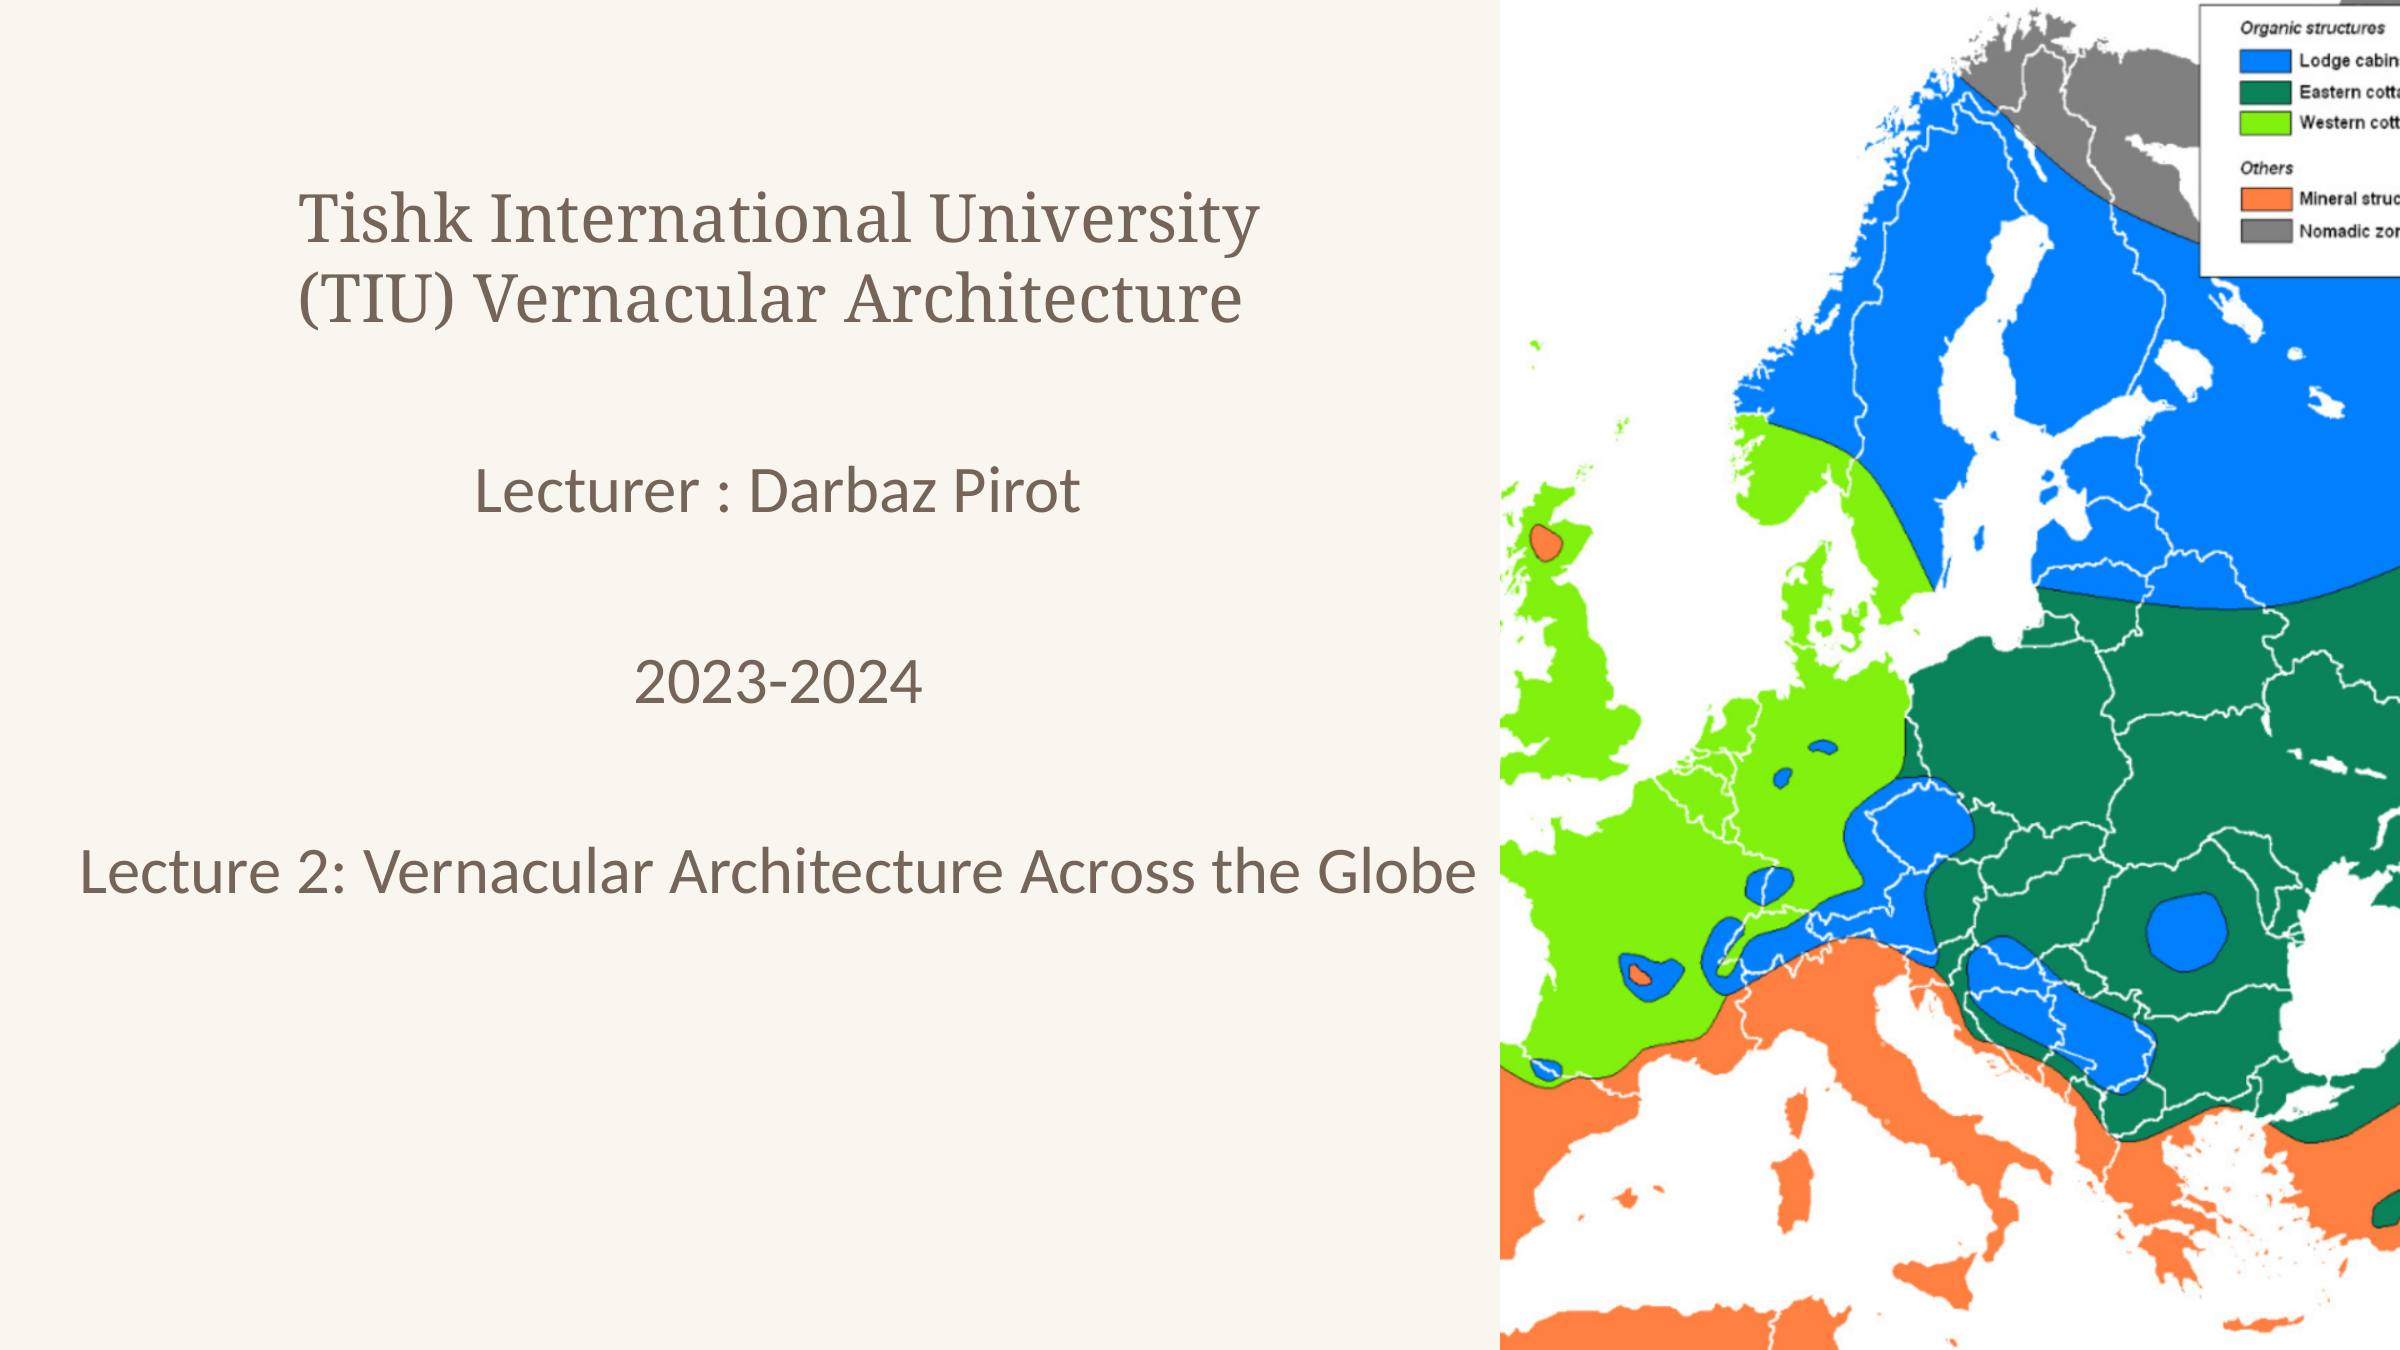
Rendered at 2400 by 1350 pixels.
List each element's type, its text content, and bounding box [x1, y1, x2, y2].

picture [1499, 0, 2400, 1350]
text_box Tishk International University (TIU) Vernacular Architecture Lecturer : Darbaz Pirot 2023-2024 Lecture 2: Vernacular Architecture Across the Globe [14, 168, 1499, 1017]
text_box [0, 0, 1499, 1350]
